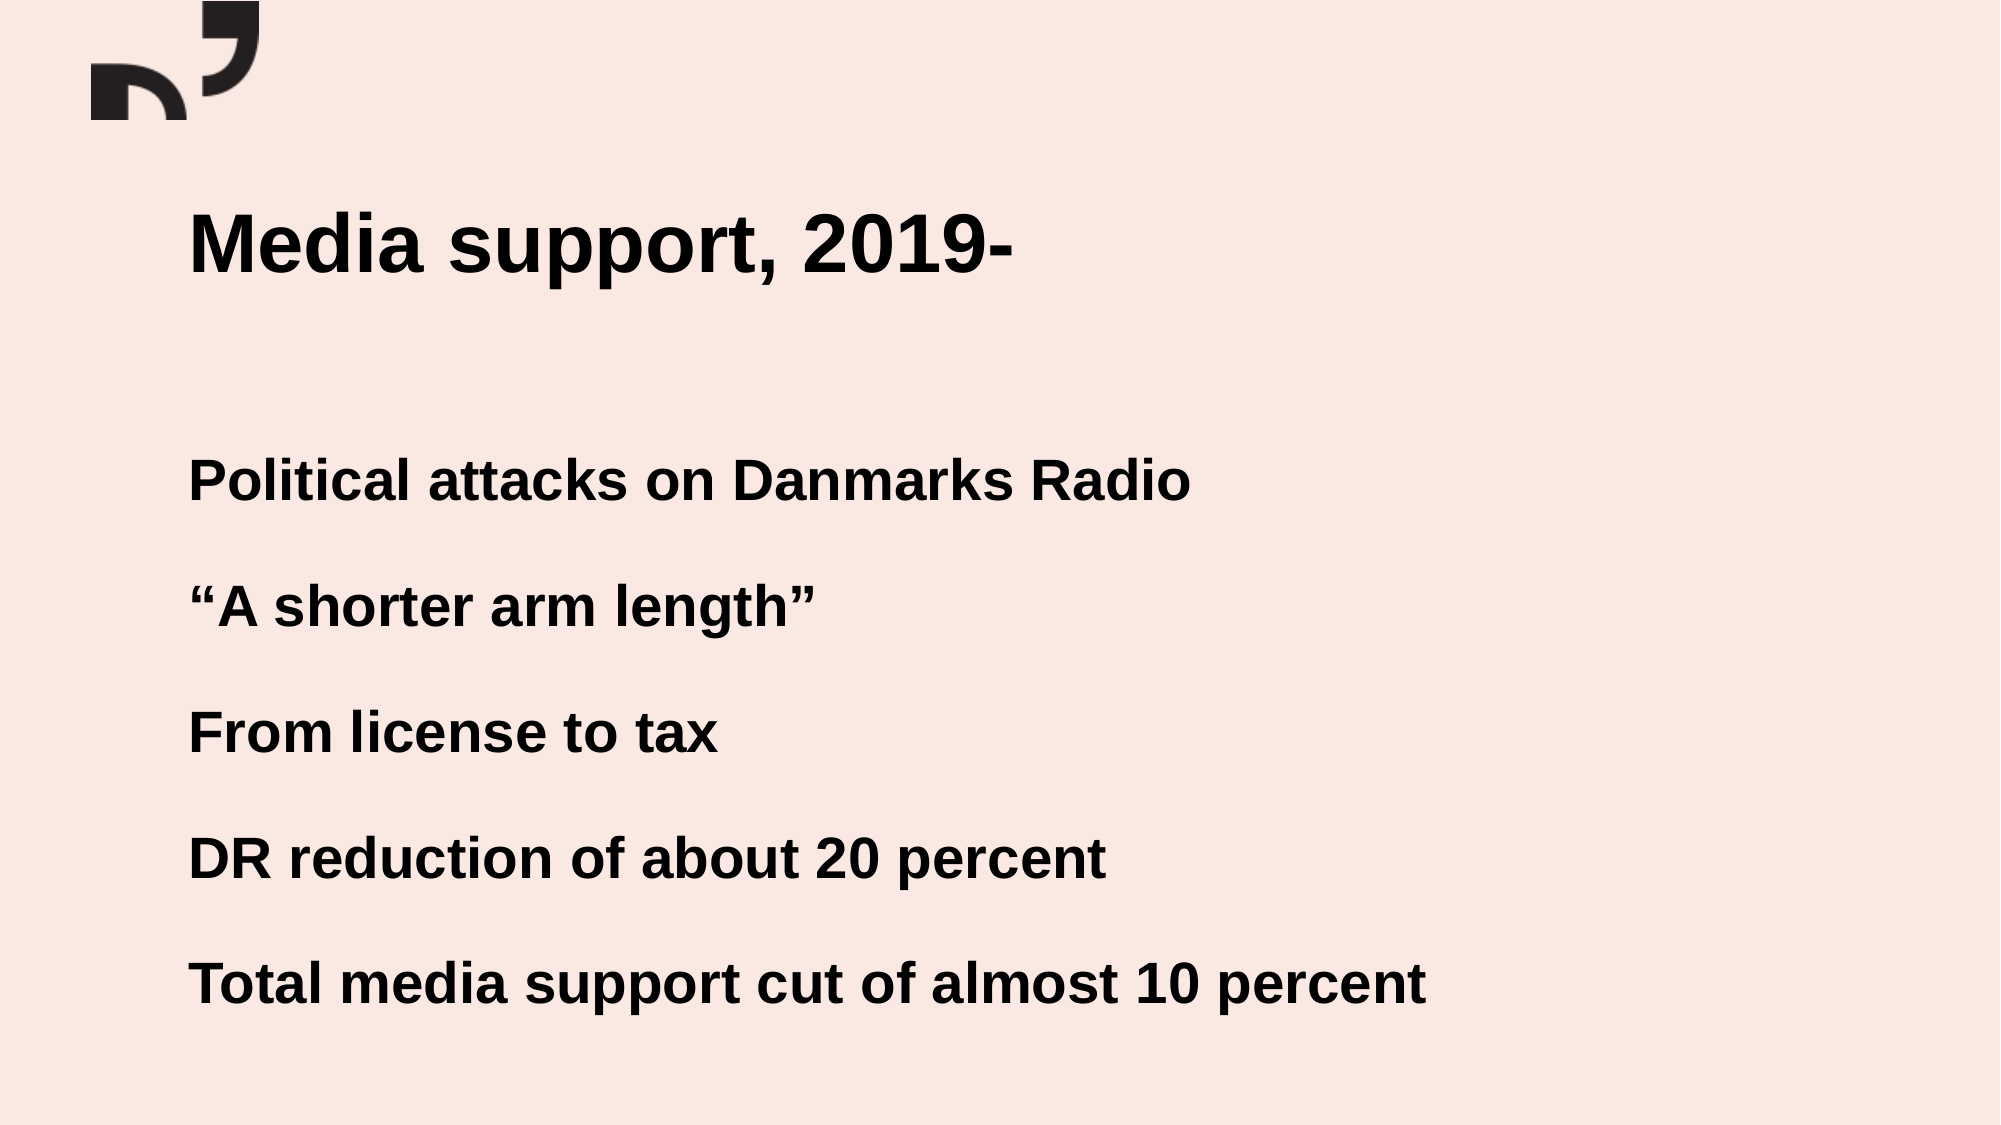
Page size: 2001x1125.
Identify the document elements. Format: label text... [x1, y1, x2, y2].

list Political attacks on Danmarks Radio “A shorter arm length” From license to tax DR reduction of about 20 percent Total media support cut of almost 10 percent [173, 442, 1979, 1034]
picture [91, 1, 259, 120]
title Media support, 2019- [173, 193, 1863, 307]
